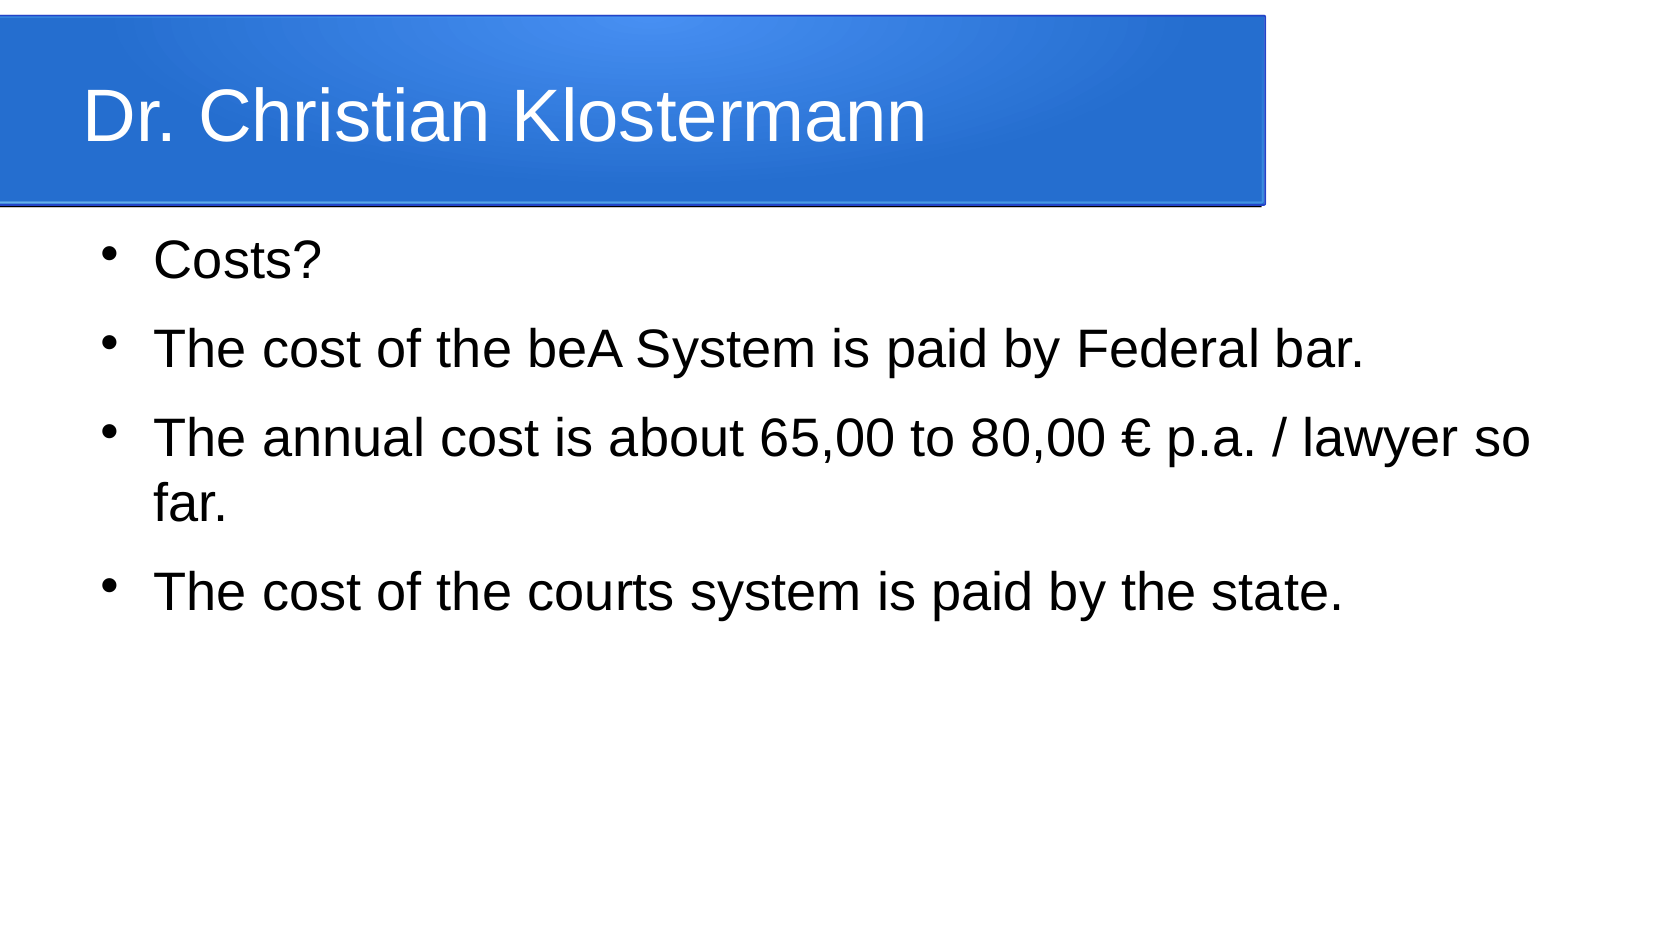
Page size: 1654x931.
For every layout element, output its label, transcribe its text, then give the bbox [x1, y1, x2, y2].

text_box Costs? The cost of the beA System is paid by Federal bar. The annual cost is about 65,00 to 80,00 € p.a. / lawyer so far. The cost of the courts system is paid by the state. [82, 224, 1571, 764]
picture [0, 13, 1269, 211]
text_box Dr. Christian Klostermann [82, 35, 1235, 189]
